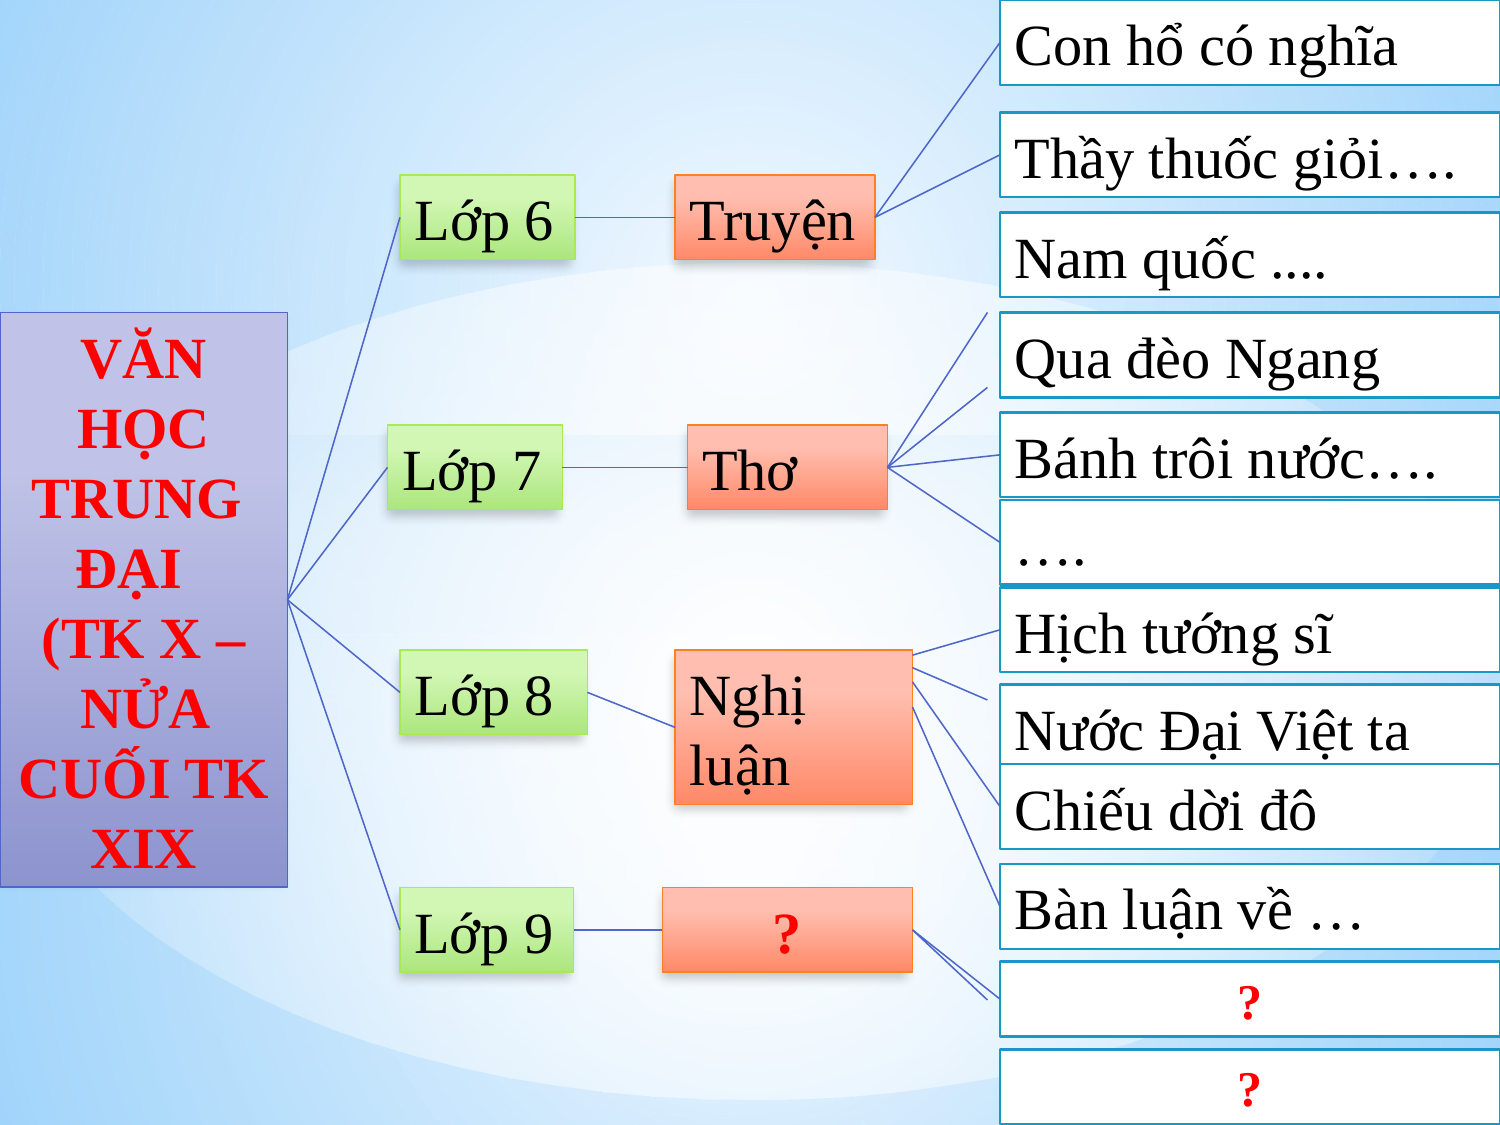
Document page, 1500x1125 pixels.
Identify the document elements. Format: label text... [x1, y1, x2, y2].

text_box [887, 455, 1001, 467]
text_box Nam quốc .... [999, 211, 1500, 298]
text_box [887, 312, 988, 386]
text_box ? [999, 960, 1500, 1038]
text_box …. [999, 499, 1500, 586]
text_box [912, 630, 1001, 656]
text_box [587, 692, 676, 729]
text_box Nghị luận [674, 649, 913, 805]
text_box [874, 155, 1001, 219]
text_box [912, 706, 1001, 908]
text_box Truyện [674, 174, 876, 260]
text_box Lớp 9 [399, 887, 574, 973]
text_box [874, 42, 1001, 154]
text_box VĂN HỌC TRUNG ĐẠI (TK X – NỬA CUỐI TK XIX [0, 312, 281, 888]
text_box Con hổ có nghĩa [999, 0, 1500, 86]
text_box Qua đèo Ngang [999, 311, 1500, 399]
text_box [912, 681, 1001, 706]
text_box Bàn luận về … [999, 863, 1500, 950]
text_box Lớp 7 [405, 424, 563, 510]
text_box Nước Đại Việt ta [1003, 683, 1500, 763]
text_box ? [662, 887, 913, 973]
text_box Lớp 6 [399, 174, 576, 260]
text_box ? [999, 1048, 1500, 1125]
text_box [887, 387, 988, 453]
text_box Thầy thuốc giỏi…. [1005, 111, 1500, 198]
text_box Thơ [687, 424, 882, 510]
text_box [287, 467, 388, 600]
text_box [287, 602, 401, 931]
text_box Chiếu dời đô [1005, 763, 1500, 850]
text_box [912, 930, 988, 1001]
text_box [287, 217, 401, 601]
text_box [887, 467, 1001, 544]
text_box Bánh trôi nước…. [999, 411, 1500, 498]
text_box Lớp 8 [405, 649, 588, 735]
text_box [912, 667, 988, 680]
text_box Hịch tướng sĩ [999, 586, 1500, 673]
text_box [989, 930, 1001, 1000]
